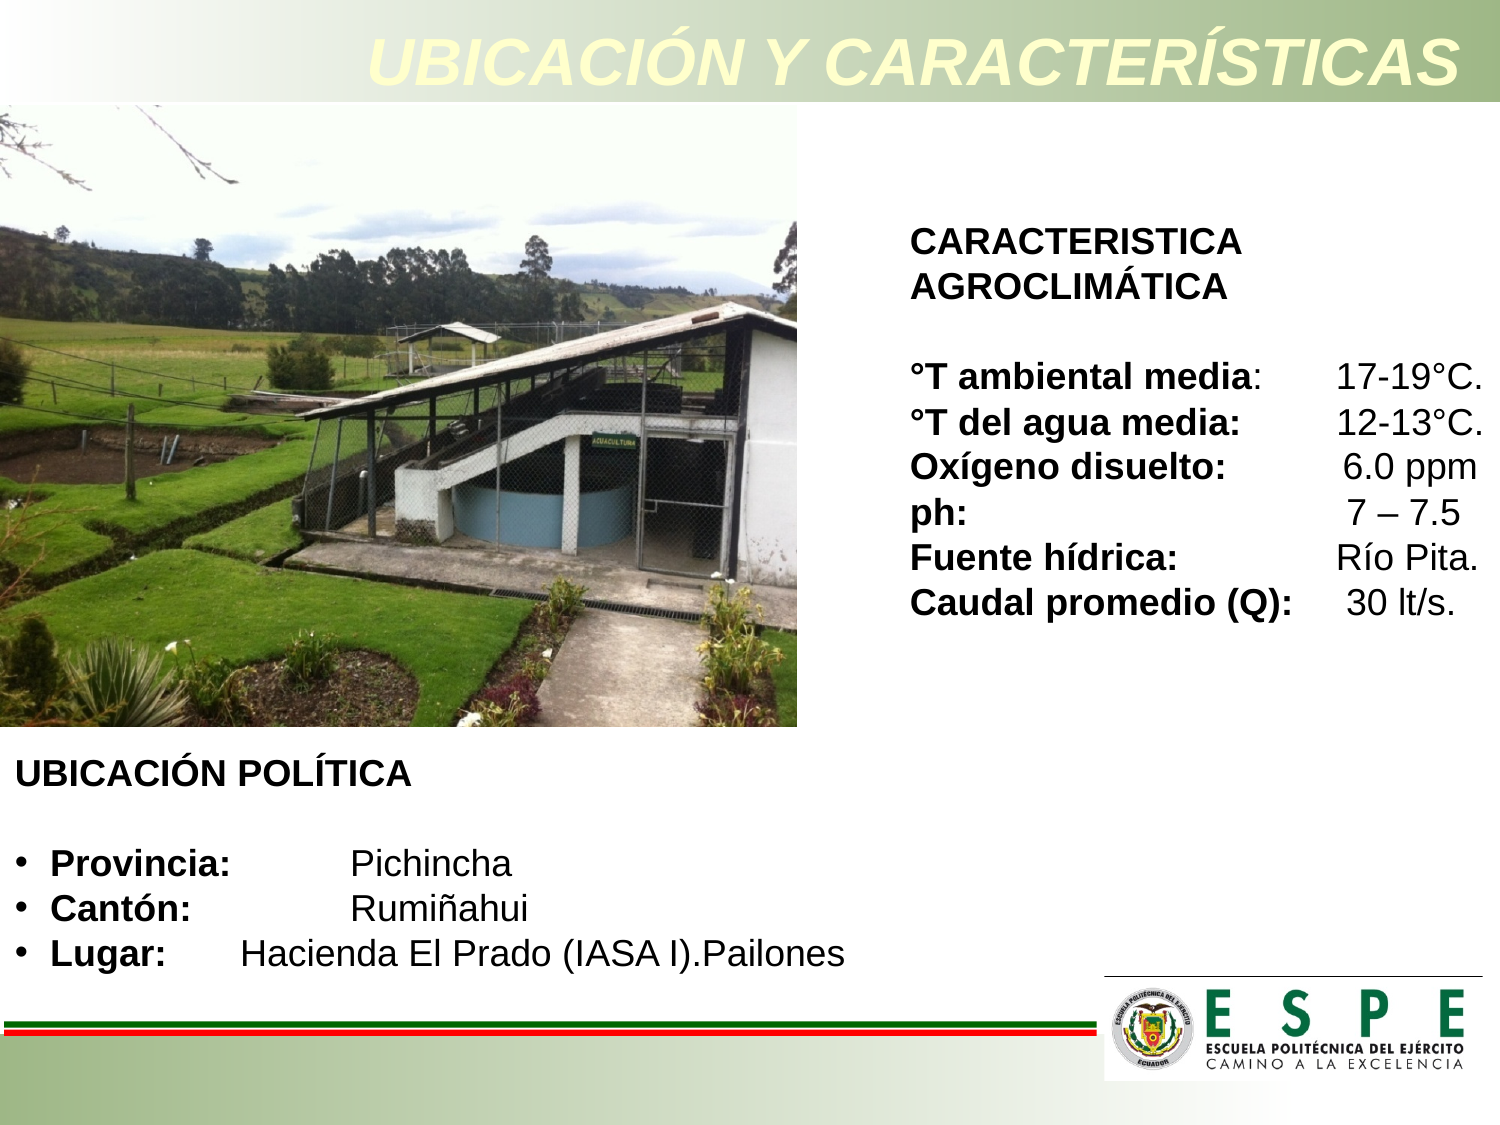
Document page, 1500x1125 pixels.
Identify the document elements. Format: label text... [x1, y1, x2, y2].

text_box CARACTERISTICA AGROCLIMÁTICA °T ambiental media: 17-19°C. °T del agua media: 12-13°C. Oxígeno disuelto: 6.0 ppm ph: 7 – 7.5 Fuente hídrica: Río Pita. Caudal promedio (Q): 30 lt/s. [820, 210, 1500, 675]
text_box UBICACIÓN POLÍTICA Provincia: Pichincha Cantón: Rumiñahui Lugar: Hacienda El Prado (IASA I).Pailones [0, 741, 879, 982]
picture [1104, 976, 1483, 1081]
picture [0, 105, 798, 727]
title UBICACIÓN Y CARACTERÍSTICAS [126, 11, 1477, 200]
